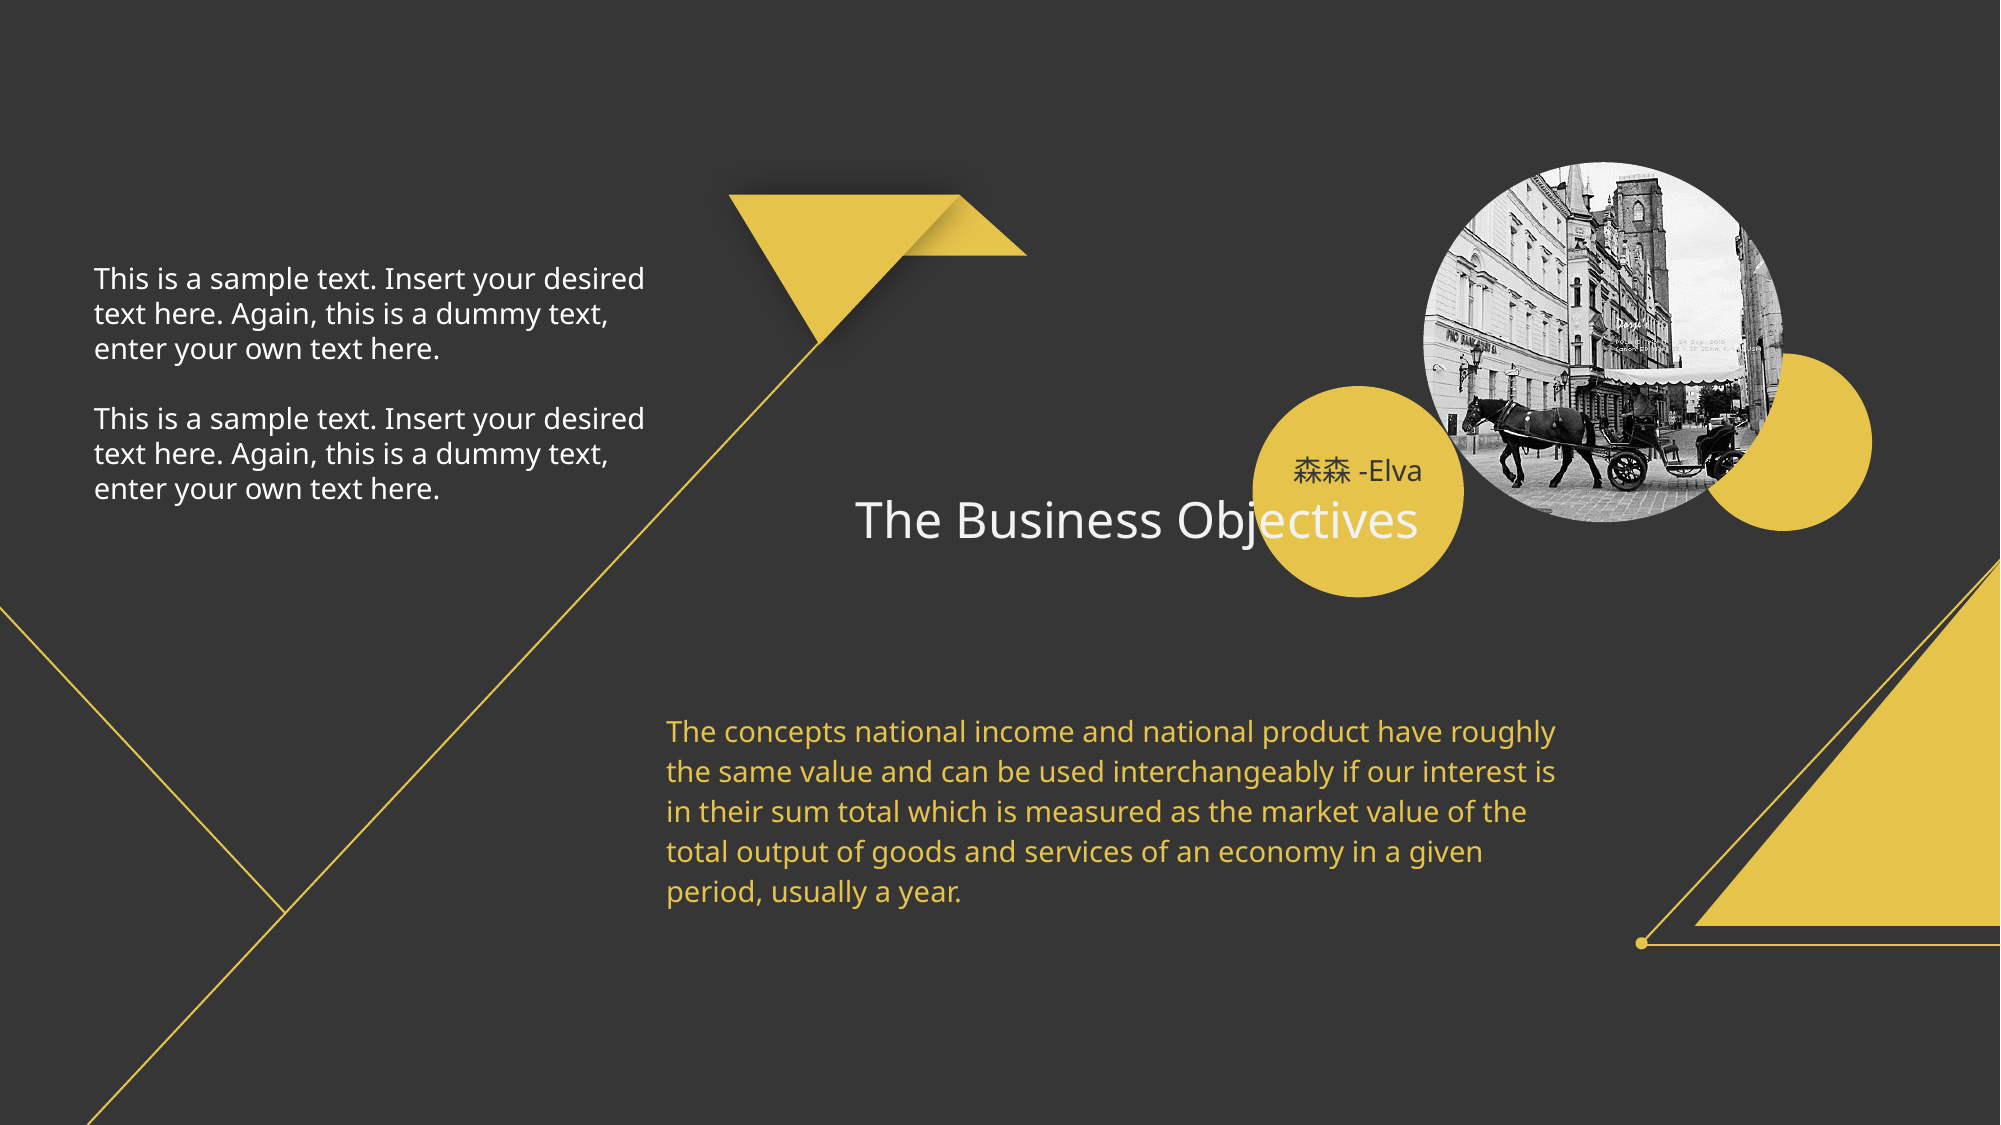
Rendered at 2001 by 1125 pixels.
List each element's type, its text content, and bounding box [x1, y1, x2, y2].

text_box [1252, 385, 1423, 480]
text_box 森森-Elva [1278, 444, 1423, 480]
text_box [1744, 352, 1874, 532]
picture [1423, 162, 1784, 523]
text_box The concepts national income and national product have roughly the same value and can be used interchangeably if our interest is in their sum total which is measured as the market value of the total output of goods and services of an economy in a given period, usually a year. [651, 701, 1591, 916]
text_box [1273, 523, 1461, 599]
text_box The Business Objectives [840, 480, 1436, 556]
text_box This is a sample text. Insert your desired text here. Again, this is a dummy text, enter your own text here. This is a sample text. Insert your desired text here. Again, this is a dummy text, enter your own text here. [79, 252, 663, 513]
